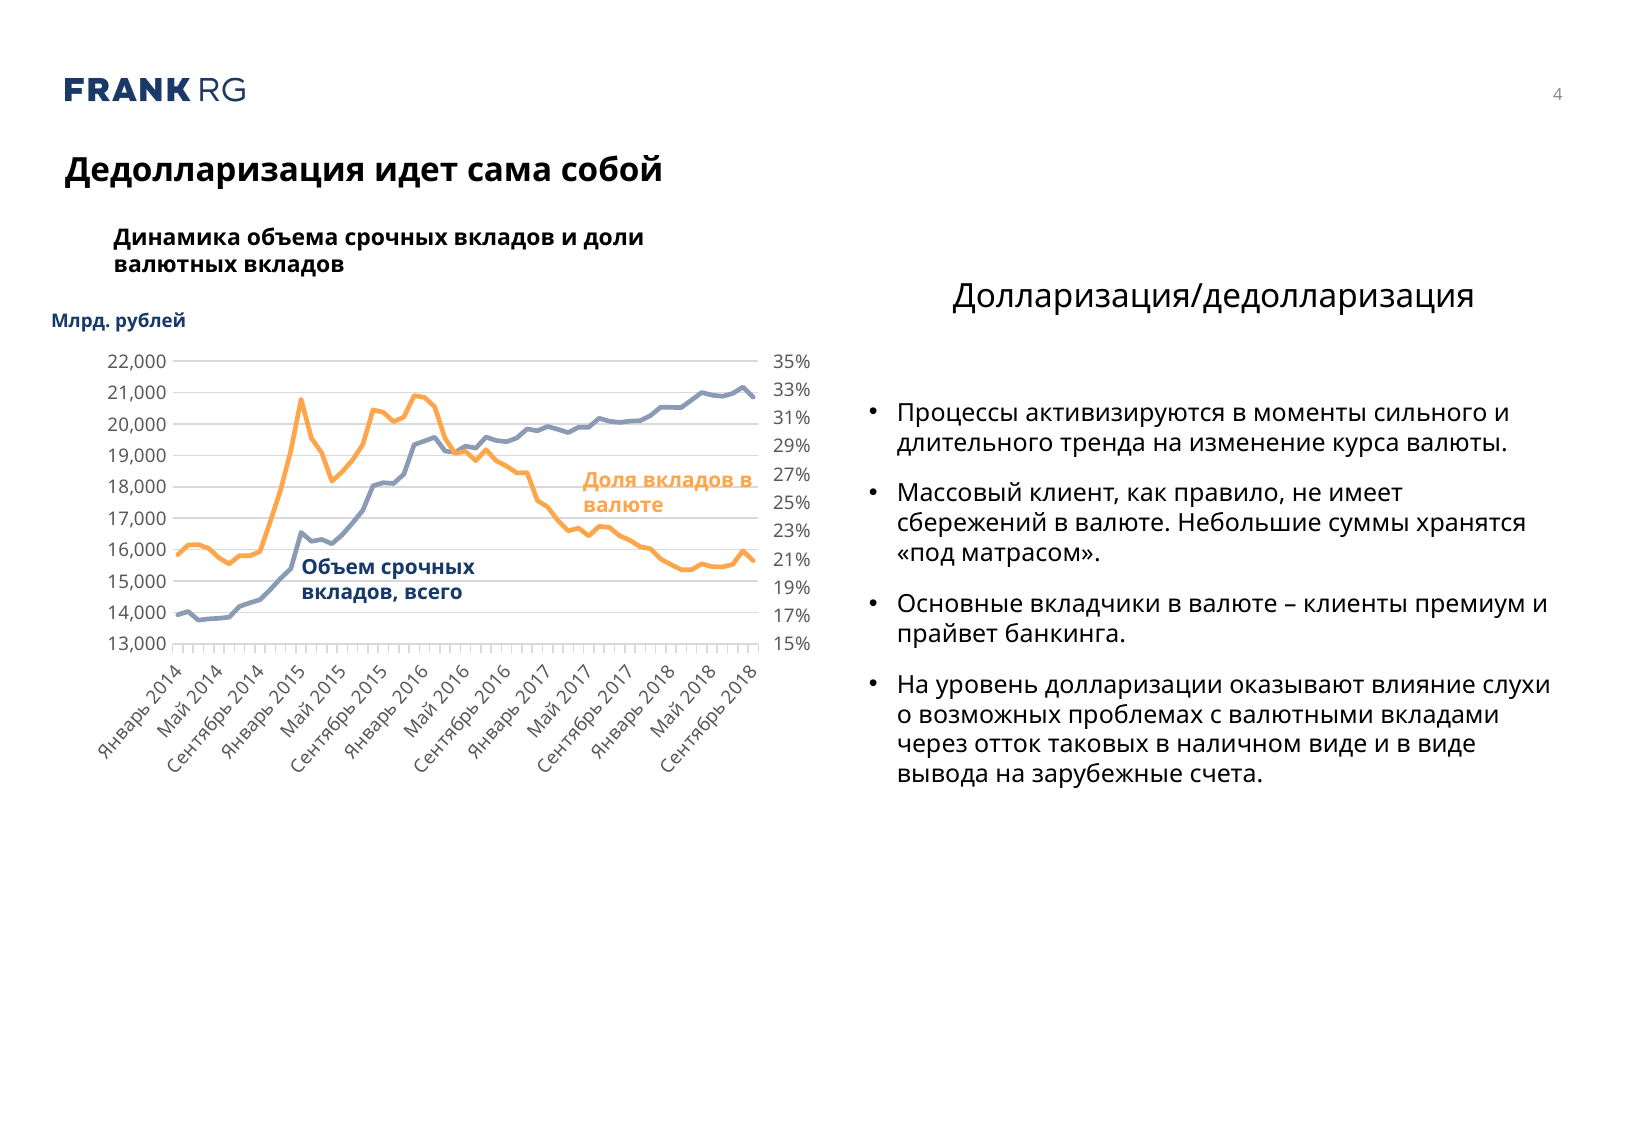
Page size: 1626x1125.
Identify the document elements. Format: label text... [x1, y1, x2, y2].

text_box Млрд. рублей [51, 300, 270, 339]
picture [47, 75, 262, 104]
chart [75, 338, 826, 789]
text_box Долларизация/дедолларизация Процессы активизируются в моменты сильного и длительного тренда на изменение курса валюты. Массовый клиент, как правило, не имеет сбережений в валюте. Небольшие суммы хранятся «под матрасом». Основные вкладчики в валюте – клиенты премиум и прайвет банкинга. На уровень долларизации оказывают влияние слухи о возможных проблемах с валютными вкладами через отток таковых в наличном виде и в виде вывода на зарубежные счета. [868, 267, 1560, 796]
text_box Динамика объема срочных вкладов и доли валютных вкладов [113, 215, 729, 285]
title Дедолларизация идет сама собой [65, 145, 1560, 197]
